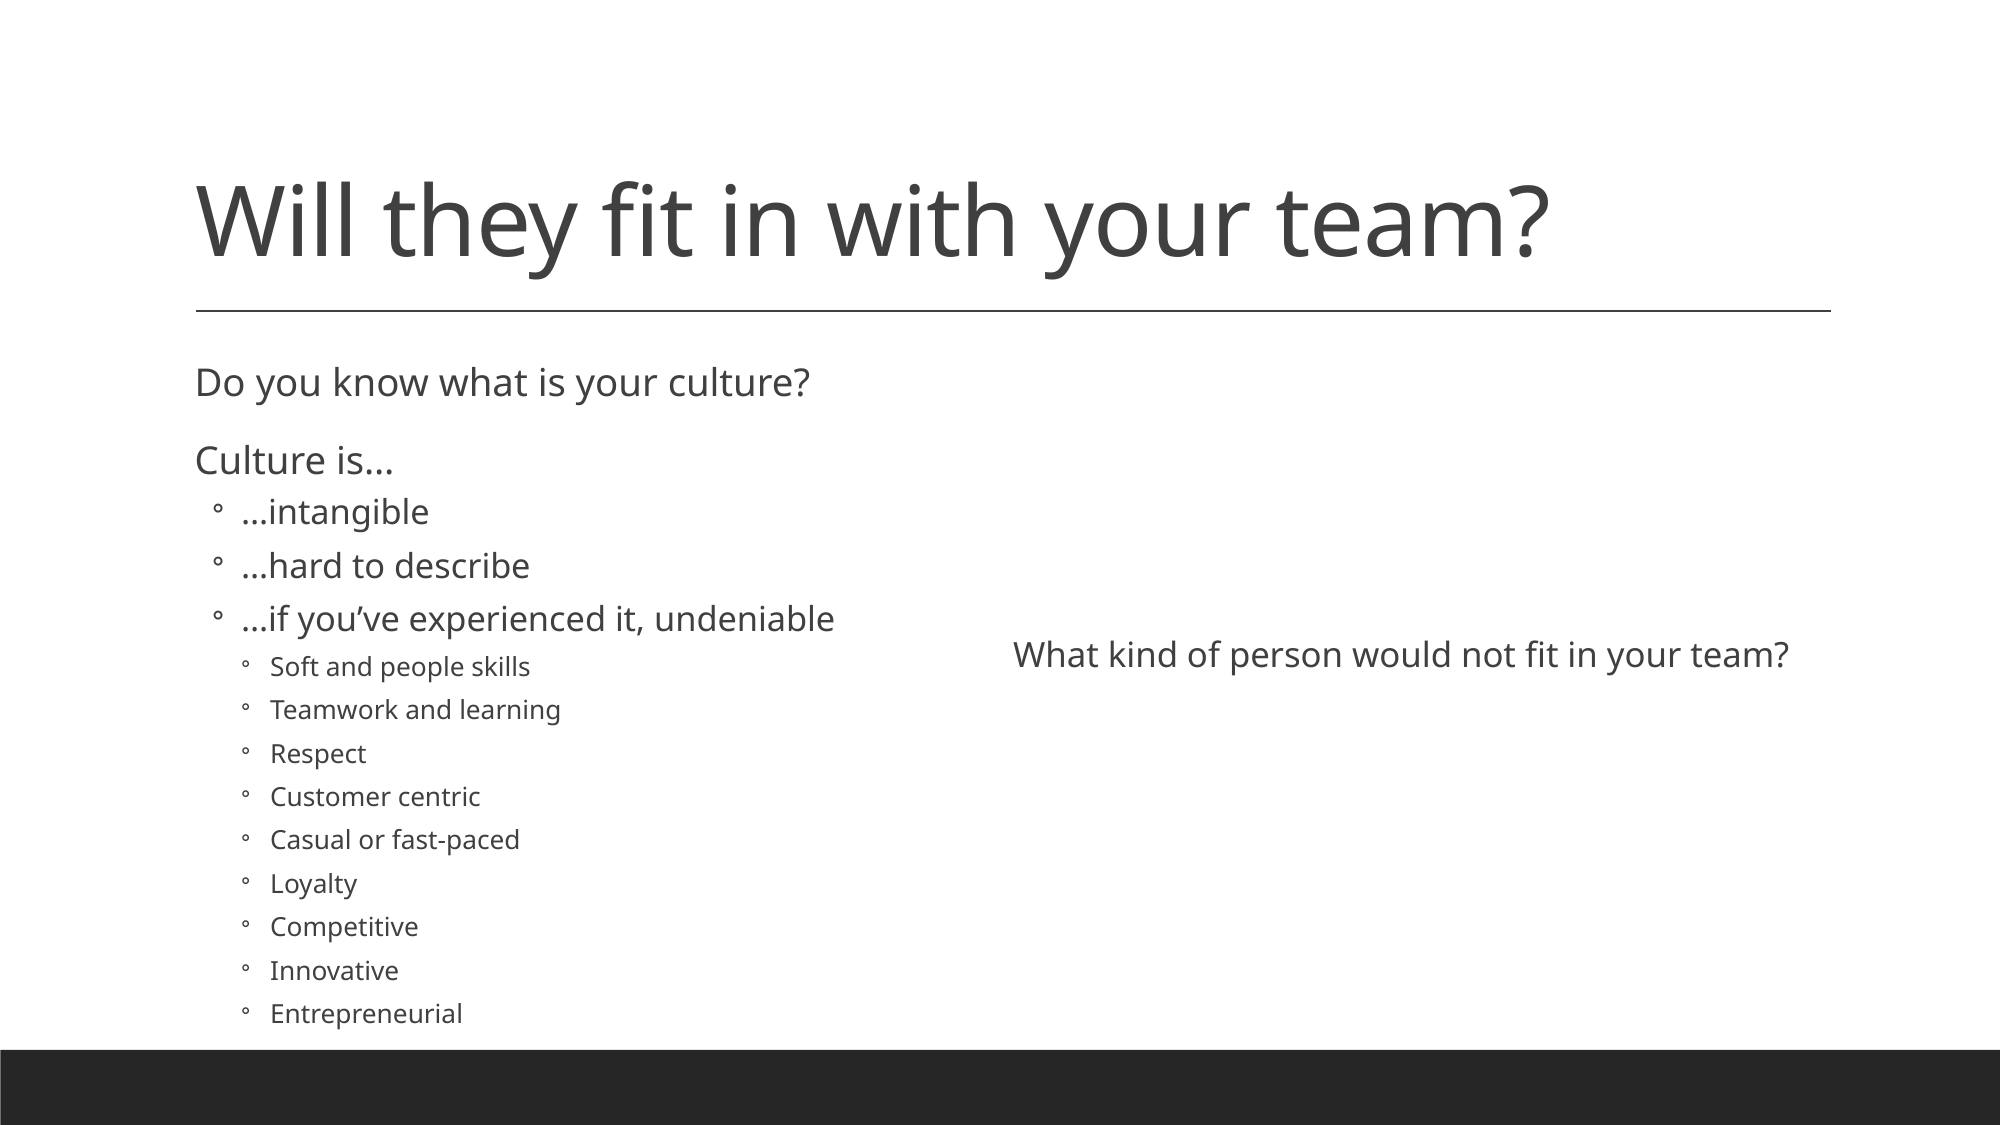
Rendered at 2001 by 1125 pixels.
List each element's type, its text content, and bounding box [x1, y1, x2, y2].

list Do you know what is your culture? Culture is… …intangible …hard to describe …if you’ve experienced it, undeniable Soft and people skills Teamwork and learning Respect Customer centric Casual or fast-paced Loyalty Competitive Innovative Entrepreneurial [180, 345, 889, 1038]
title Will they fit in with your team? [180, 47, 1879, 285]
text_box What kind of person would not fit in your team? [999, 620, 1822, 692]
